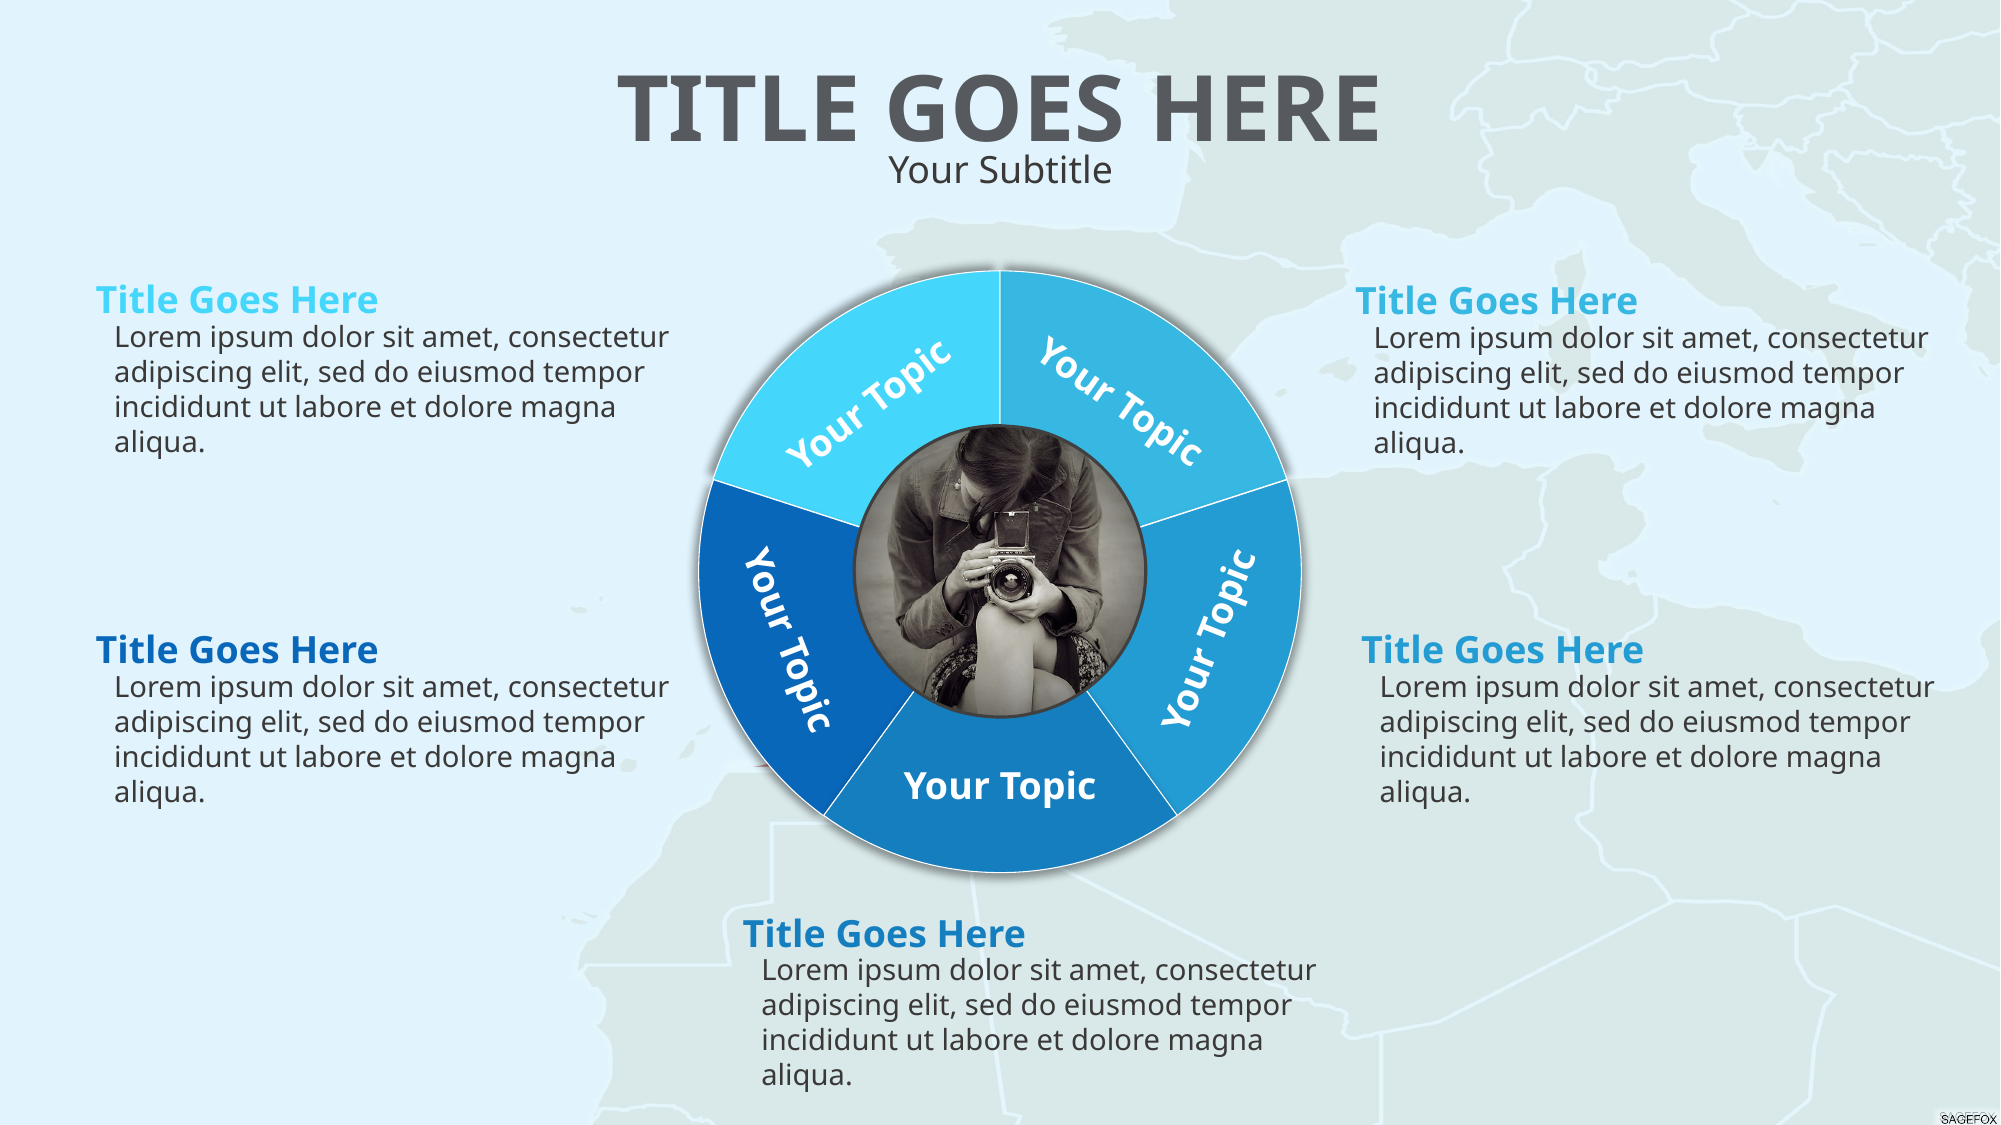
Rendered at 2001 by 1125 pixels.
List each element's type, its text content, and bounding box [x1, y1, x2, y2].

text_box Your Topic [888, 754, 1112, 815]
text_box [114, 275, 674, 425]
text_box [761, 909, 1321, 1058]
text_box Your Topic [722, 525, 859, 755]
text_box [1379, 625, 1940, 775]
text_box [823, 690, 1178, 873]
picture [1938, 1114, 1999, 1125]
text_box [548, 42, 1452, 199]
text_box [698, 479, 911, 814]
text_box Your Topic [1013, 312, 1230, 490]
text_box [0, 0, 2000, 1125]
text_box Your Topic [762, 311, 976, 495]
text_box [1373, 276, 1934, 426]
text_box [713, 270, 1000, 526]
text_box [1001, 270, 1287, 525]
text_box Your Topic [1138, 525, 1276, 755]
text_box [854, 425, 1146, 718]
text_box [1088, 479, 1302, 815]
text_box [114, 625, 674, 775]
